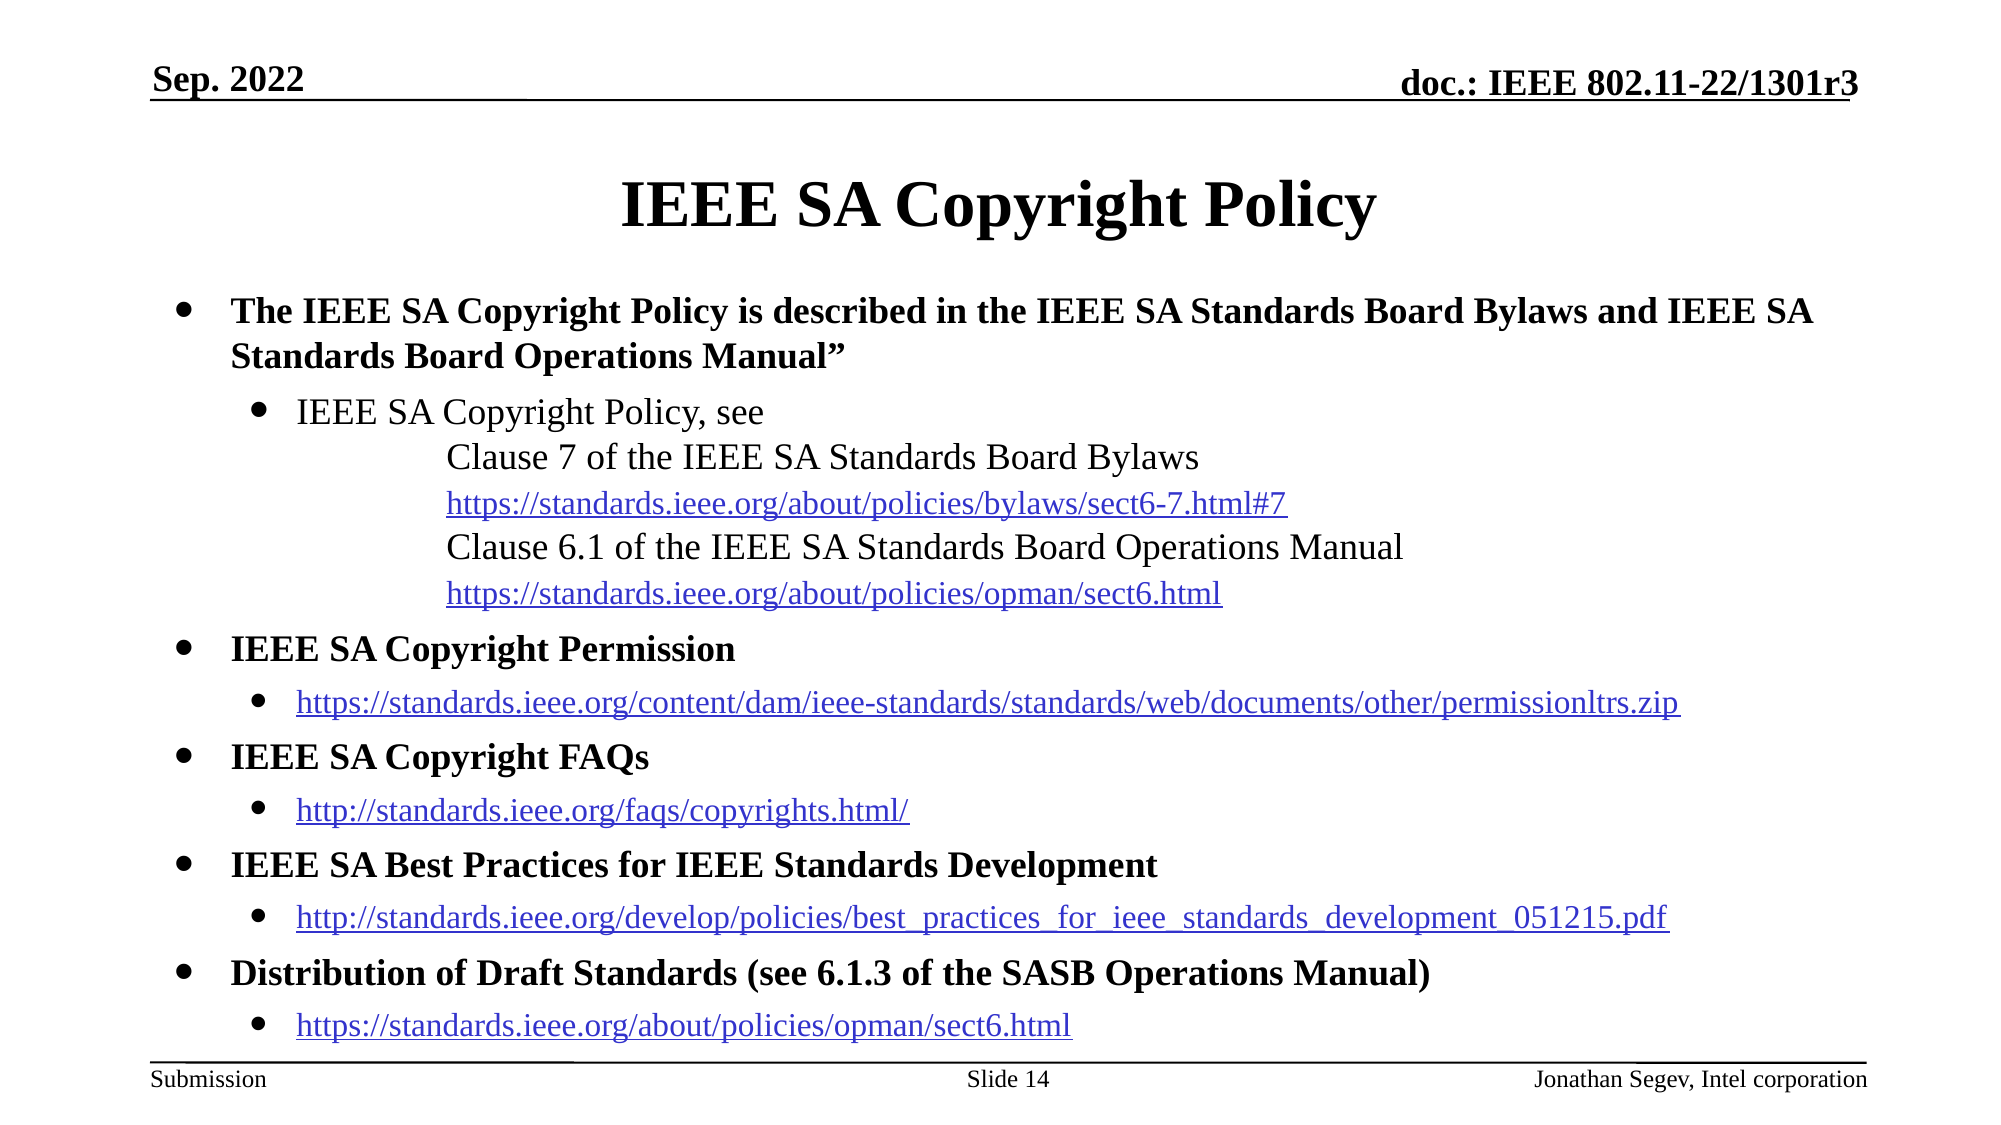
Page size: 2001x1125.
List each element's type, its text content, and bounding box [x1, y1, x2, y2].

list The IEEE SA Copyright Policy is described in the IEEE SA Standards Board Bylaws and IEEE SA Standards Board Operations Manual” IEEE SA Copyright Policy, see Clause 7 of the IEEE SA Standards Board Bylaws https://standards.ieee.org/about/policies/bylaws/sect6-7.html#7 Clause 6.1 of the IEEE SA Standards Board Operations Manual https://standards.ieee.org/about/policies/opman/sect6.html IEEE SA Copyright Permission https://standards.ieee.org/content/dam/ieee-standards/standards/web/documents/other/permissionltrs.zip IEEE SA Copyright FAQs http://standards.ieee.org/faqs/copyrights.html/ IEEE SA Best Practices for IEEE Standards Development http://standards.ieee.org/develop/policies/best_practices_for_ieee_standards_development_051215.pdf Distribution of Draft Standards (see 6.1.3 of the SASB Operations Manual) https://standards.ieee.org/about/policies/opman/sect6.html [149, 278, 1850, 1000]
footer Jonathan Segev, Intel corporation [1171, 1061, 1869, 1093]
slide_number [152, 54, 563, 100]
title IEEE SA Copyright Policy [149, 112, 1850, 278]
slide_number Slide 14 [950, 1061, 1067, 1123]
